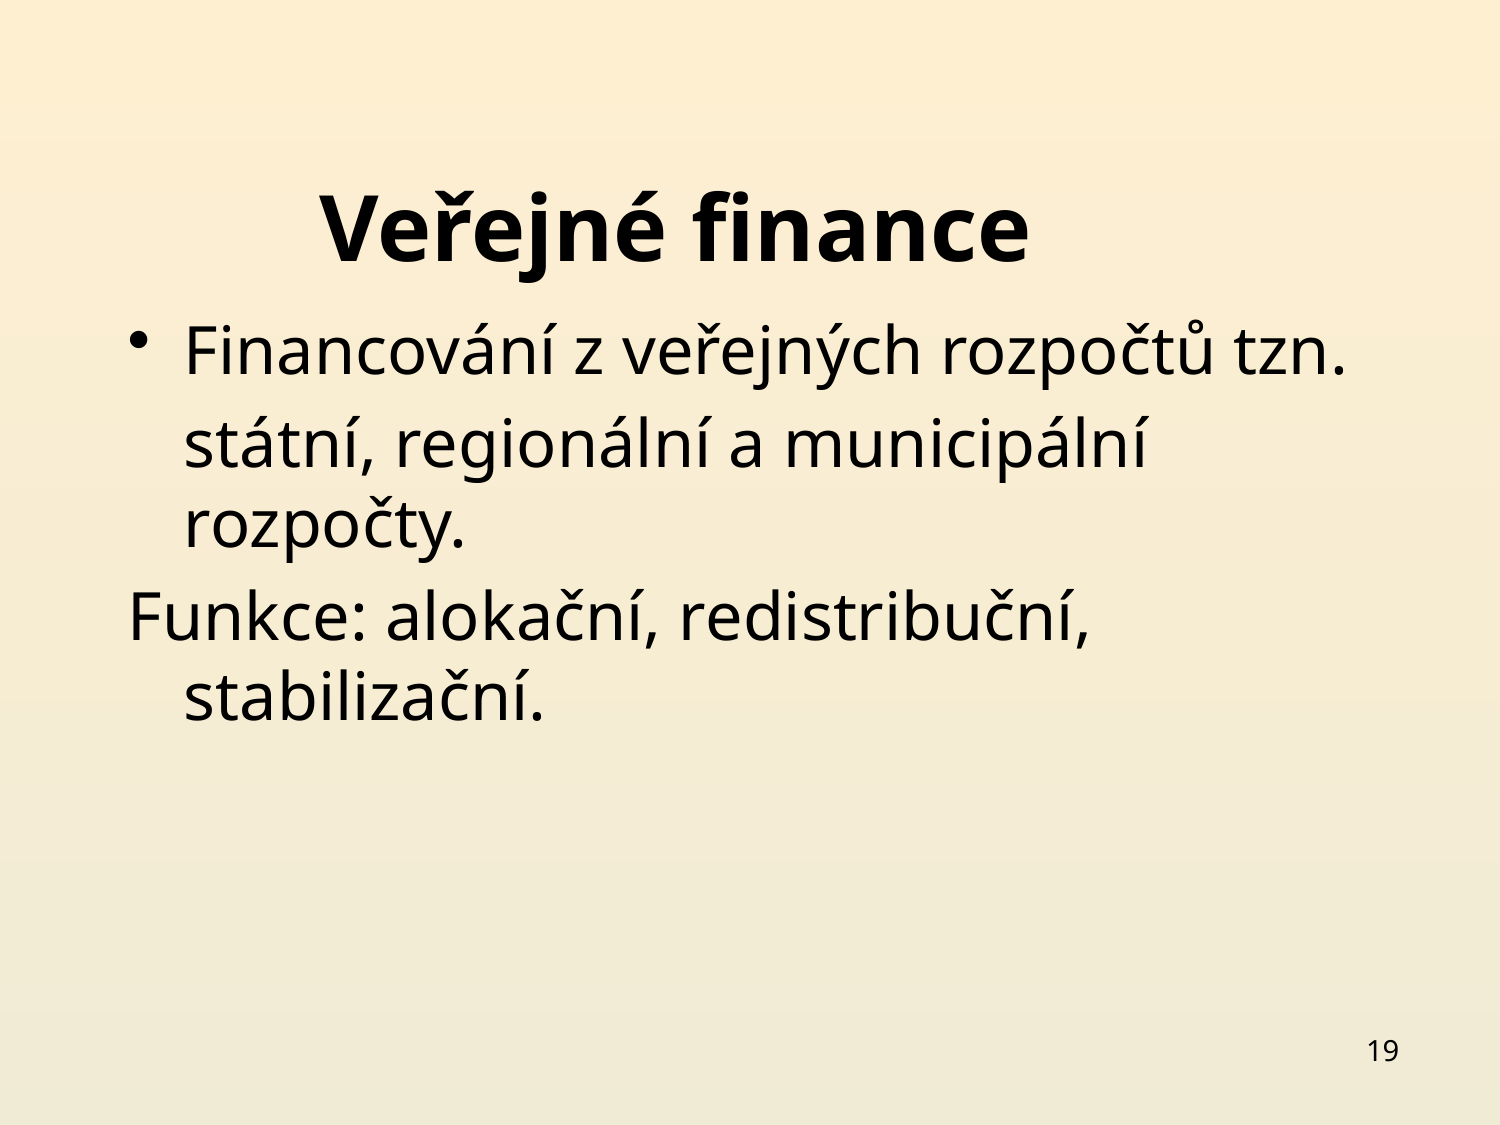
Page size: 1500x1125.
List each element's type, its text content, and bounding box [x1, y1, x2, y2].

list Financování z veřejných rozpočtů tzn. státní, regionální a municipální rozpočty. Funkce: alokační, redistribuční, stabilizační. [112, 299, 1376, 901]
slide_number 19 [1101, 1024, 1415, 1101]
title Veřejné finance [112, 24, 1240, 288]
